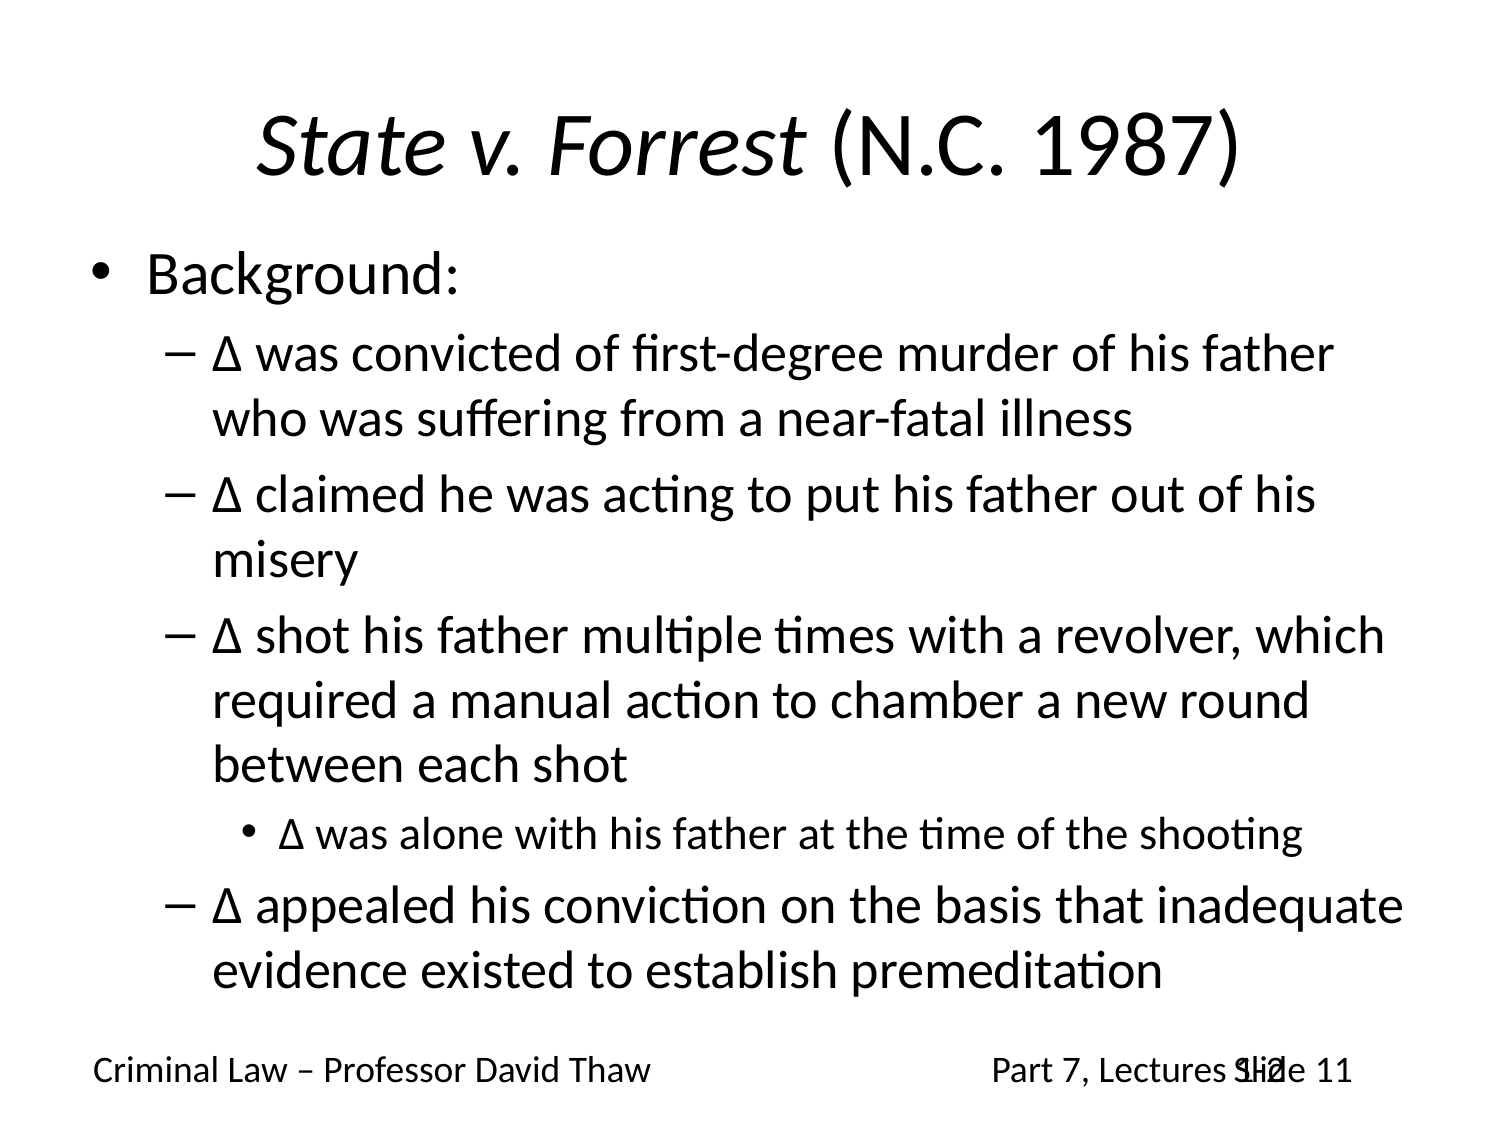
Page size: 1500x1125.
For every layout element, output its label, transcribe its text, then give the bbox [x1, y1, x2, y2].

title State v. Forrest (N.C. 1987) [75, 45, 1425, 224]
list Background: Δ was convicted of first-degree murder of his father who was suffering from a near-fatal illness Δ claimed he was acting to put his father out of his misery Δ shot his father multiple times with a revolver, which required a manual action to chamber a new round between each shot Δ was alone with his father at the time of the shooting Δ appealed his conviction on the basis that inadequate evidence existed to establish premeditation [75, 224, 1425, 1038]
